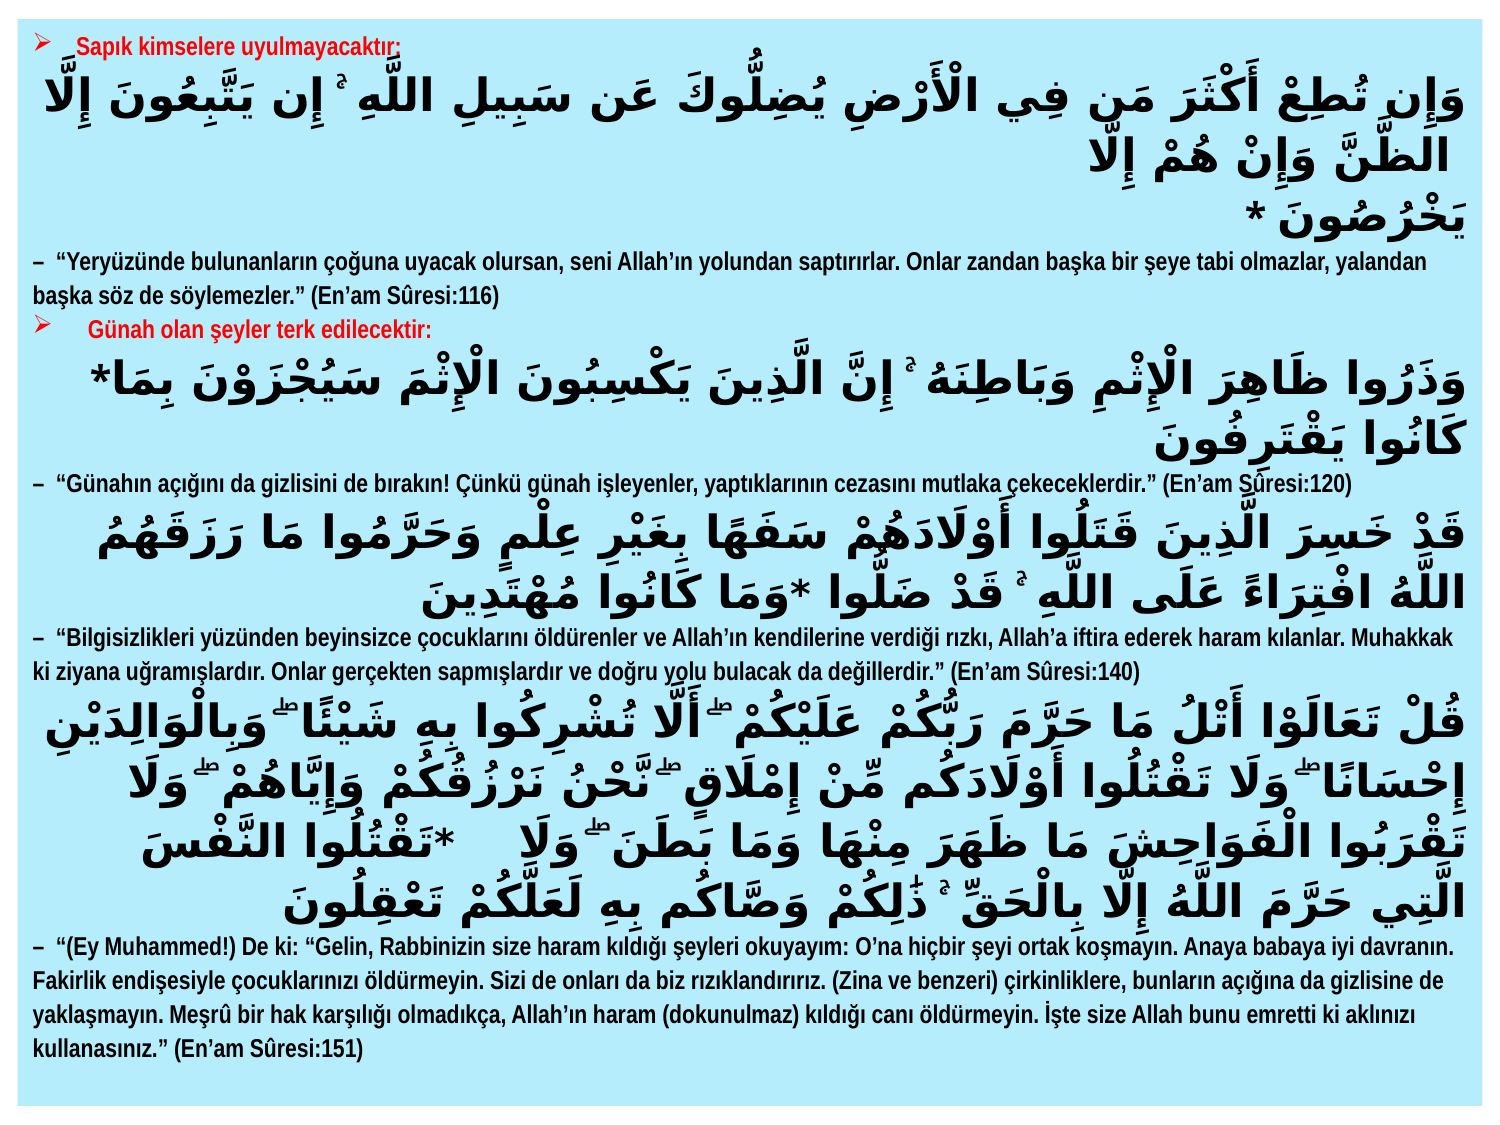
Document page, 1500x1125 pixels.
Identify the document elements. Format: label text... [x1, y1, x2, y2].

subtitle Sapık kimselere uyulmayacaktır: وَإِن تُطِعْ أَكْثَرَ مَن فِي الْأَرْضِ يُضِلُّوكَ عَن سَبِيلِ اللَّهِ ۚ إِن يَتَّبِعُونَ إِلَّا الظَّنَّ وَإِنْ هُمْ إِلَّا * يَخْرُصُونَ – “Yeryüzünde bulunanların çoğuna uyacak olursan, seni Allah’ın yolundan saptırırlar. Onlar zandan başka bir şeye tabi olmazlar, yalandan başka söz de söylemezler.” (En’am Sûresi:116) Günah olan şeyler terk edilecektir: *وَذَرُوا ظَاهِرَ الْإِثْمِ وَبَاطِنَهُ ۚ إِنَّ الَّذِينَ يَكْسِبُونَ الْإِثْمَ سَيُجْزَوْنَ بِمَا كَانُوا يَقْتَرِفُونَ – “Günahın açığını da gizlisini de bırakın! Çünkü günah işleyenler, yaptıklarının cezasını mutlaka çekeceklerdir.” (En’am Sûresi:120) قَدْ خَسِرَ الَّذِينَ قَتَلُوا أَوْلَادَهُمْ سَفَهًا بِغَيْرِ عِلْمٍ وَحَرَّمُوا مَا رَزَقَهُمُ اللَّهُ افْتِرَاءً عَلَى اللَّهِ ۚ قَدْ ضَلُّوا *وَمَا كَانُوا مُهْتَدِينَ – “Bilgisizlikleri yüzünden beyinsizce çocuklarını öldürenler ve Allah’ın kendilerine verdiği rızkı, Allah’a iftira ederek haram kılanlar. Muhakkak ki ziyana uğramışlardır. Onlar gerçekten sapmışlardır ve doğru yolu bulacak da değillerdir.” (En’am Sûresi:140) قُلْ تَعَالَوْا أَتْلُ مَا حَرَّمَ رَبُّكُمْ عَلَيْكُمْ ۖ أَلَّا تُشْرِكُوا بِهِ شَيْئًا ۖ وَبِالْوَالِدَيْنِ إِحْسَانًا ۖ وَلَا تَقْتُلُوا أَوْلَادَكُم مِّنْ إِمْلَاقٍ ۖ نَّحْنُ نَرْزُقُكُمْ وَإِيَّاهُمْ ۖ وَلَا تَقْرَبُوا الْفَوَاحِشَ مَا ظَهَرَ مِنْهَا وَمَا بَطَنَ ۖ وَلَا *تَقْتُلُوا النَّفْسَ الَّتِي حَرَّمَ اللَّهُ إِلَّا بِالْحَقِّ ۚ ذَٰلِكُمْ وَصَّاكُم بِهِ لَعَلَّكُمْ تَعْقِلُونَ – “(Ey Muhammed!) De ki: “Gelin, Rabbinizin size haram kıldığı şeyleri okuyayım: O’na hiçbir şeyi ortak koşmayın. Anaya babaya iyi davranın. Fakirlik endişesiyle çocuklarınızı öldürmeyin. Sizi de onları da biz rızıklandırırız. (Zina ve benzeri) çirkinliklere, bunların açığına da gizlisine de yaklaşmayın. Meşrû bir hak karşılığı olmadıkça, Allah’ın haram (dokunulmaz) kıldığı canı öldürmeyin. İşte size Allah bunu emretti ki aklınızı kullanasınız.” (En’am Sûresi:151) [17, 19, 1483, 1106]
